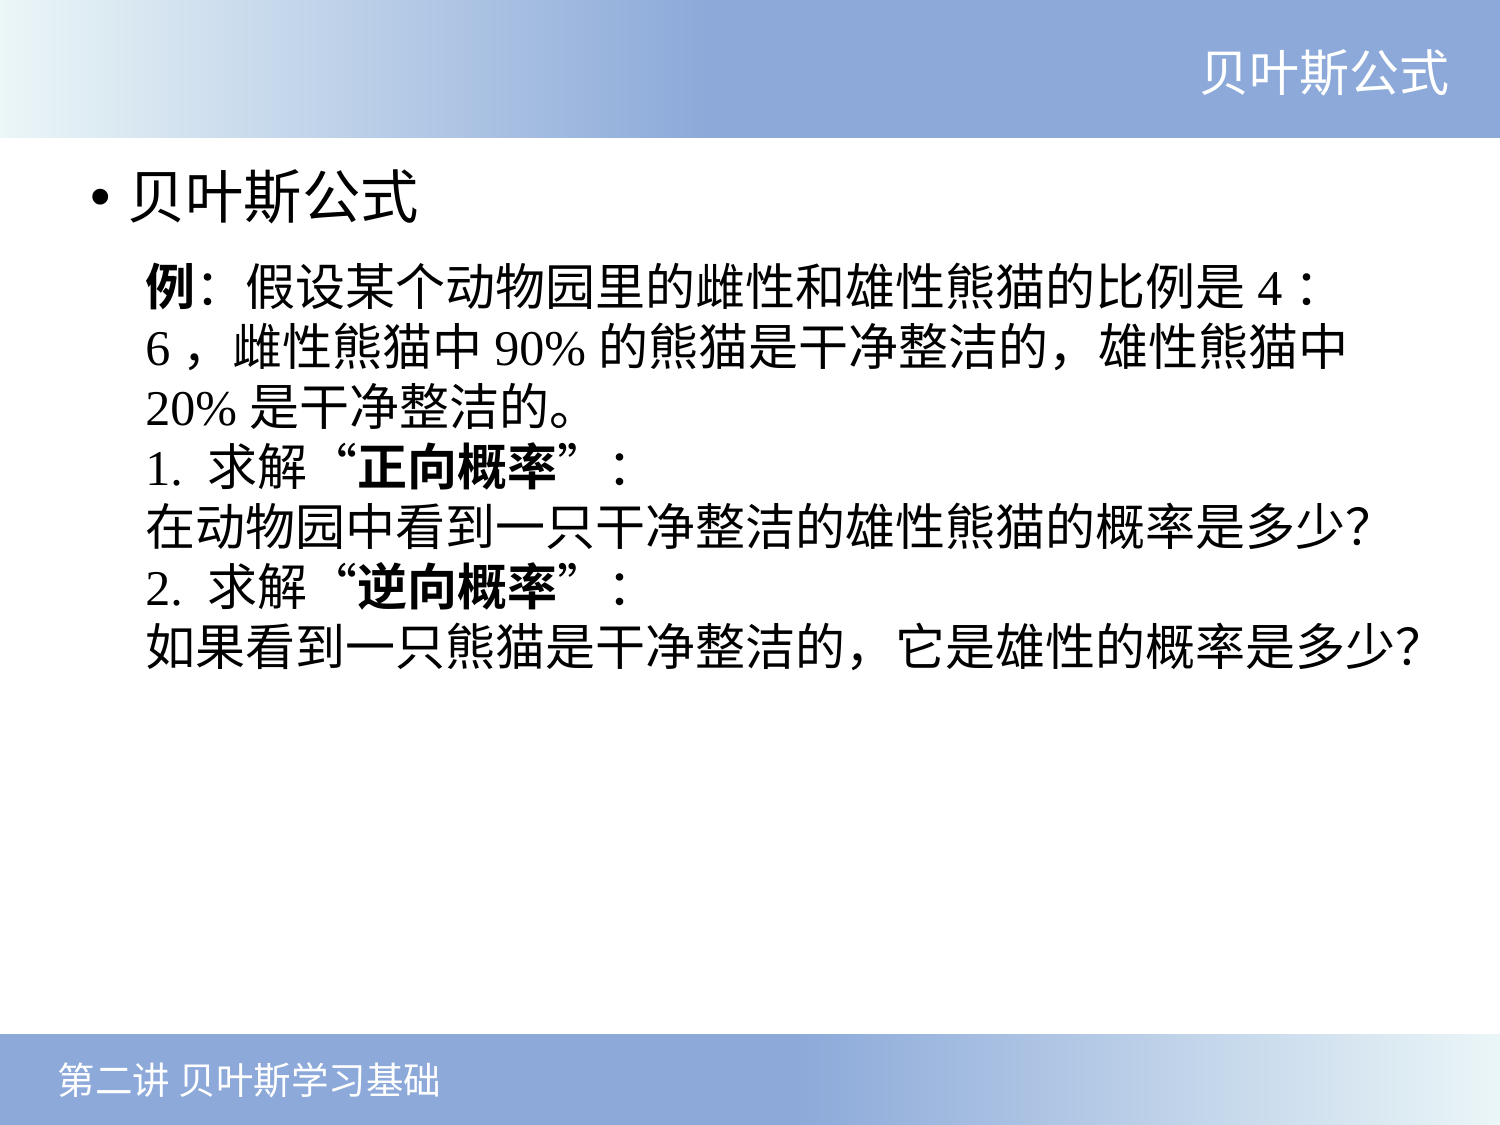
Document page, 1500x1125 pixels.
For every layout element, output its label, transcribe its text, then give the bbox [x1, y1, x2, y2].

list 贝叶斯公式 [75, 160, 1294, 256]
text_box 贝叶斯公式 [1178, 18, 1471, 125]
text_box 第二讲 贝叶斯学习基础 [0, 1034, 1500, 1125]
text_box [0, 0, 1500, 138]
text_box 例：假设某个动物园里的雌性和雄性熊猫的比例是4：6，雌性熊猫中90%的熊猫是干净整洁的，雄性熊猫中20%是干净整洁的。 1. 求解“正向概率”： 在动物园中看到一只干净整洁的雄性熊猫的概率是多少？ 2. 求解“逆向概率”： 如果看到一只熊猫是干净整洁的，它是雄性的概率是多少？ [130, 248, 1446, 804]
